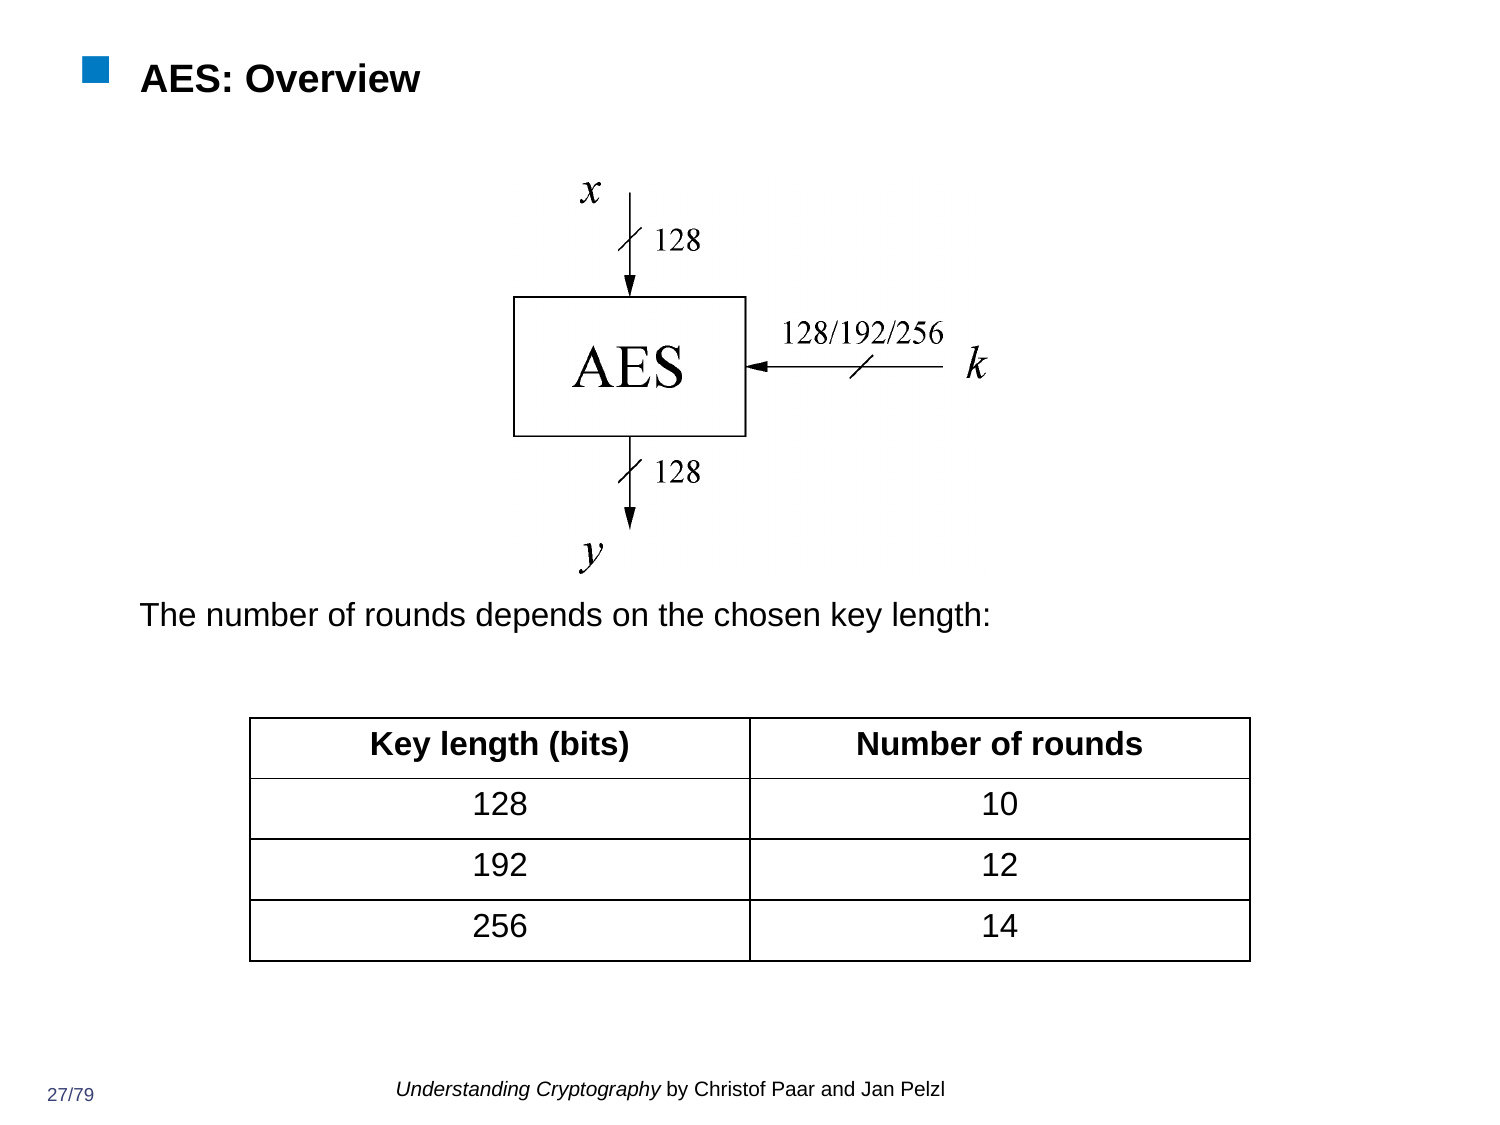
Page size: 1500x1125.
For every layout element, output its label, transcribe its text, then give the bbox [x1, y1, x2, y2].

table_cell 128 [251, 779, 749, 838]
slide_number 27/79 [29, 1082, 113, 1118]
table_cell 192 [251, 840, 749, 899]
footer Understanding Cryptography by Christof Paar and Jan Pelzl [395, 1070, 1105, 1114]
table_cell 12 [751, 840, 1249, 899]
table_cell 10 [751, 779, 1249, 838]
title AES: Overview [77, 52, 1138, 138]
table_cell 14 [751, 901, 1249, 960]
table_header Number of rounds [751, 719, 1249, 778]
table_cell 256 [251, 901, 749, 960]
list The number of rounds depends on the chosen key length: [139, 185, 1138, 660]
picture [512, 178, 988, 575]
table_header Key length (bits) [251, 719, 749, 778]
